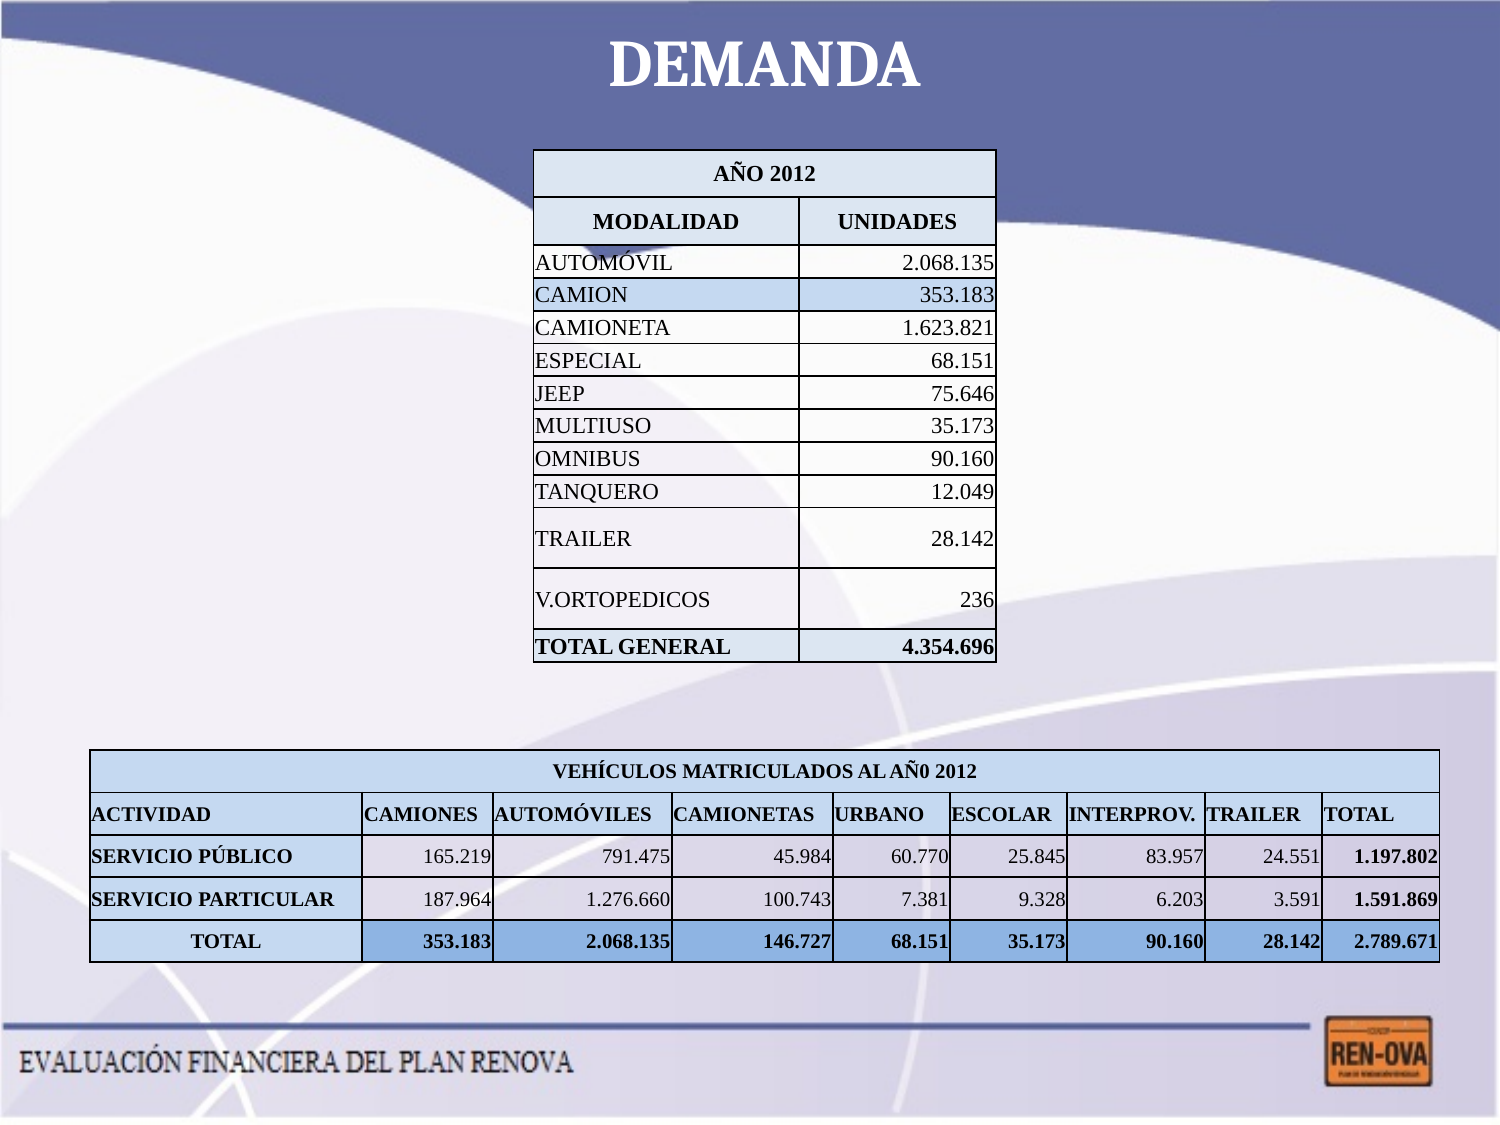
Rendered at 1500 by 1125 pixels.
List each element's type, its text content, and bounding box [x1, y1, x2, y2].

table_cell 791.475 [494, 836, 671, 876]
table_cell 1.197.802 [1323, 836, 1439, 876]
table_cell OMNIBUS [534, 443, 798, 474]
table_cell TRAILER [534, 508, 798, 567]
table_cell 353.183 [800, 279, 995, 310]
table_cell 24.551 [1206, 836, 1321, 876]
picture [0, 0, 1500, 1125]
table_header AÑO 2012 [534, 151, 995, 196]
table_cell 25.845 [951, 836, 1066, 876]
table_cell 28.142 [1206, 921, 1321, 961]
table_cell 7.381 [834, 878, 949, 919]
table_cell 75.646 [800, 377, 995, 408]
table_cell 2.789.671 [1323, 921, 1439, 961]
table_cell TOTAL [91, 921, 361, 961]
table_cell MULTIUSO [534, 410, 798, 441]
table_cell 45.984 [673, 836, 832, 876]
table_cell CAMION [534, 279, 798, 310]
table_cell 1.591.869 [1323, 878, 1439, 919]
table_cell CAMIONETAS [673, 793, 832, 834]
table_cell CAMIONES [363, 793, 492, 834]
table_cell CAMIONETA [534, 312, 798, 343]
table_cell 2.068.135 [494, 921, 671, 961]
table_cell TOTAL GENERAL [534, 630, 798, 661]
table_cell 1.623.821 [800, 312, 995, 343]
table_cell TANQUERO [534, 476, 798, 507]
table_cell 35.173 [800, 410, 995, 441]
table_cell 9.328 [951, 878, 1066, 919]
table_cell 68.151 [834, 921, 949, 961]
table_cell V.ORTOPEDICOS [534, 569, 798, 628]
table_cell ESPECIAL [534, 344, 798, 375]
table_cell TRAILER [1206, 793, 1321, 834]
text_box DEMANDA [593, 12, 937, 108]
table_cell AUTOMÓVILES [494, 793, 671, 834]
table_cell 4.354.696 [800, 630, 995, 661]
table_cell 187.964 [363, 878, 492, 919]
table_cell 2.068.135 [800, 246, 995, 277]
table_cell 35.173 [951, 921, 1066, 961]
table_cell 146.727 [673, 921, 832, 961]
table_cell 353.183 [363, 921, 492, 961]
table_cell UNIDADES [800, 198, 995, 244]
table_cell ACTIVIDAD [91, 793, 361, 834]
table_cell 100.743 [673, 878, 832, 919]
table_cell SERVICIO PARTICULAR [91, 878, 361, 919]
table_cell 6.203 [1068, 878, 1204, 919]
table_cell URBANO [834, 793, 949, 834]
table_cell 236 [800, 569, 995, 628]
table_cell AUTOMÓVIL [534, 246, 798, 277]
table_cell 1.276.660 [494, 878, 671, 919]
table_cell 165.219 [363, 836, 492, 876]
table_header VEHÍCULOS MATRICULADOS AL AÑ0 2012 [91, 751, 1439, 792]
table_cell MODALIDAD [534, 198, 798, 244]
table_cell 90.160 [1068, 921, 1204, 961]
table_cell 90.160 [800, 443, 995, 474]
table_cell 60.770 [834, 836, 949, 876]
table_cell ESCOLAR [951, 793, 1066, 834]
table_cell JEEP [534, 377, 798, 408]
table_cell SERVICIO PÚBLICO [91, 836, 361, 876]
table_cell INTERPROV. [1068, 793, 1204, 834]
table_cell 3.591 [1206, 878, 1321, 919]
table_cell TOTAL [1323, 793, 1439, 834]
table_cell 28.142 [800, 508, 995, 567]
table_cell 12.049 [800, 476, 995, 507]
table_cell 68.151 [800, 344, 995, 375]
table_cell 83.957 [1068, 836, 1204, 876]
